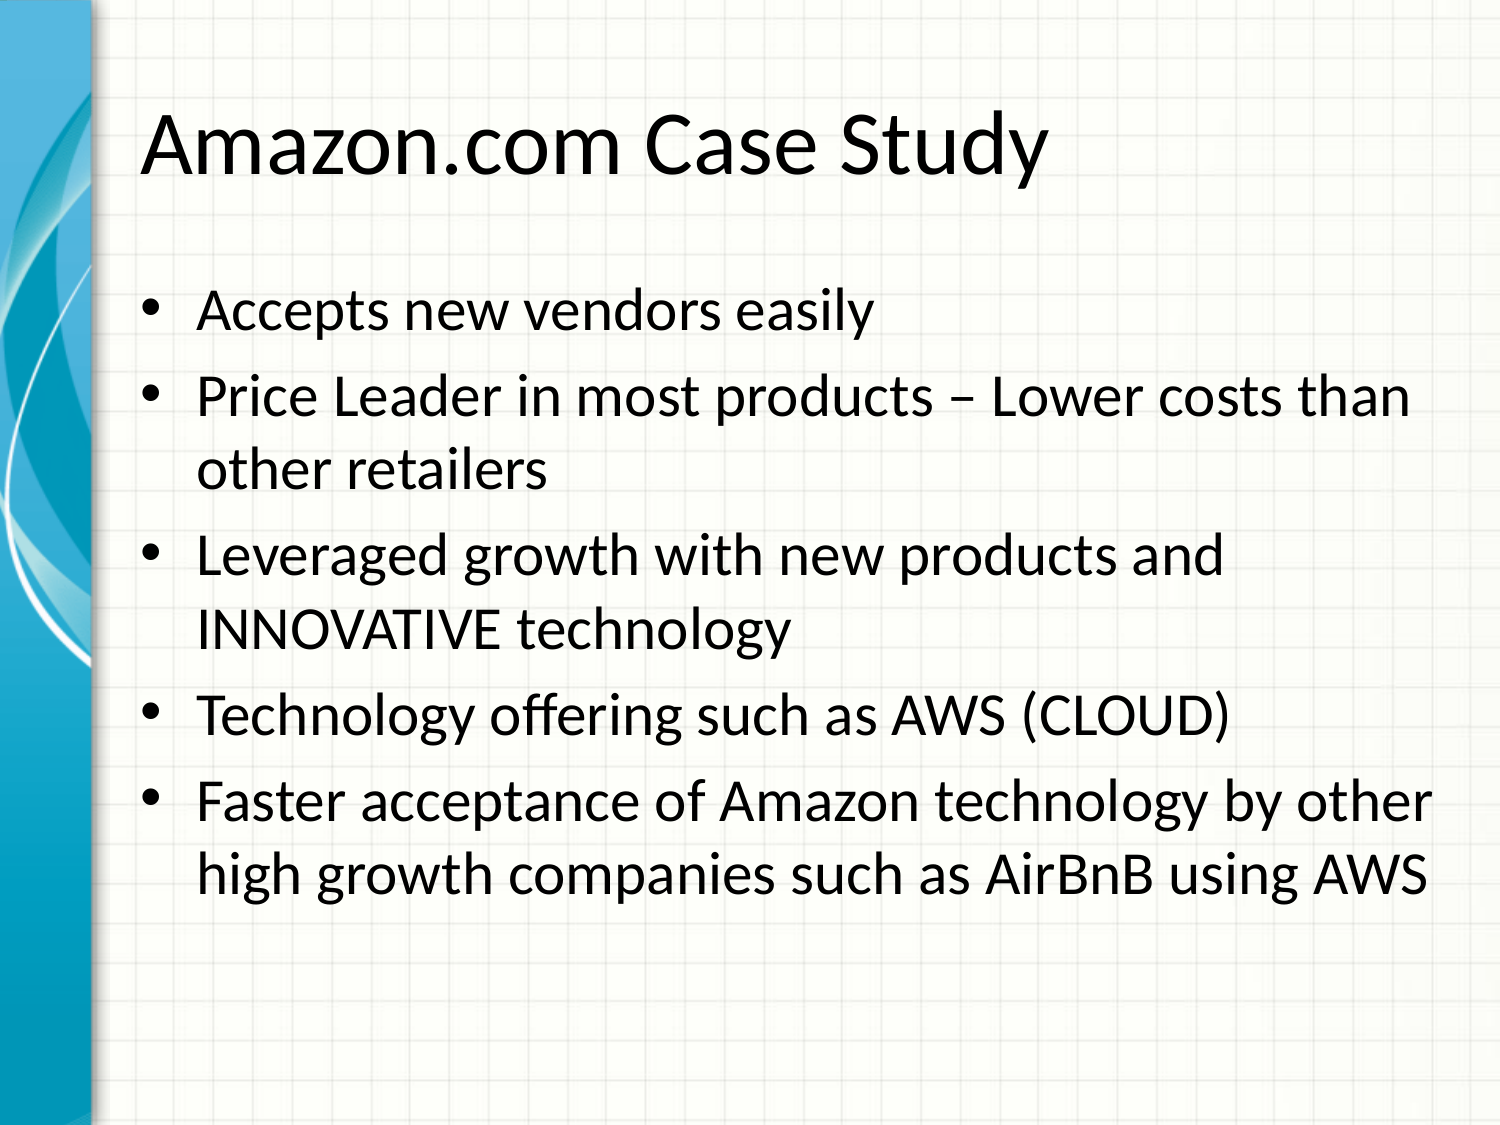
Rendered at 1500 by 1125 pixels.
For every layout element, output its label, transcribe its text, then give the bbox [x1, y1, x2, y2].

picture [0, 0, 1500, 1125]
title Amazon.com Case Study [125, 44, 1450, 232]
list Accepts new vendors easily Price Leader in most products – Lower costs than other retailers Leveraged growth with new products and INNOVATIVE technology Technology offering such as AWS (CLOUD) Faster acceptance of Amazon technology by other high growth companies such as AirBnB using AWS [125, 261, 1450, 967]
